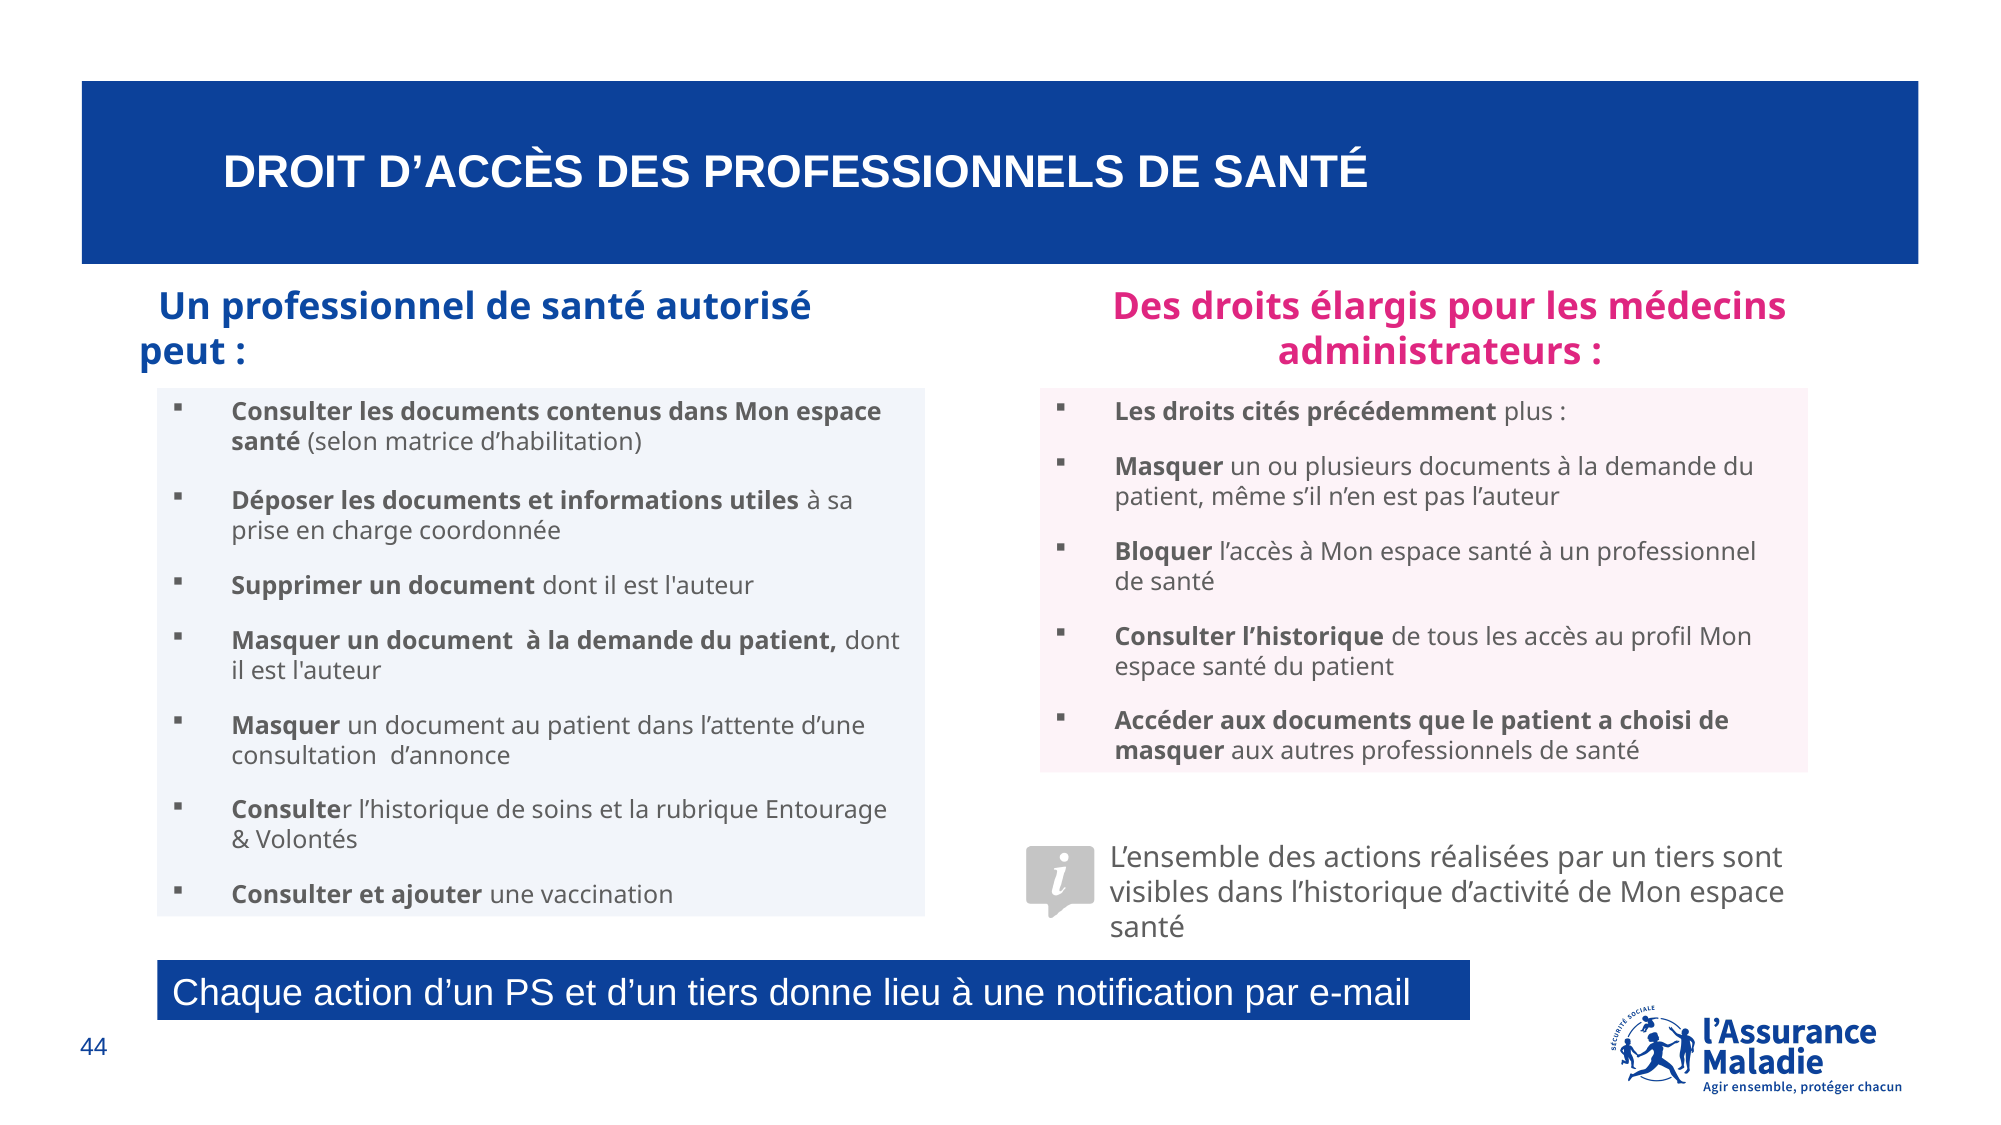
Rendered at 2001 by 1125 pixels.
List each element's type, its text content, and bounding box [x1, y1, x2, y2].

title Droit d’accès des professionnels de santé [81, 81, 1919, 265]
text_box Les droits cités précédemment plus : Masquer un ou plusieurs documents à la demande du patient, même s’il n’en est pas l’auteur Bloquer l’accès à Mon espace santé à un professionnel de santé Consulter l’historique de tous les accès au profil Mon espace santé du patient Accéder aux documents que le patient a choisi de masquer aux autres professionnels de santé [1040, 388, 1808, 773]
text_box Un professionnel de santé autorisé peut : [123, 274, 919, 380]
slide_number 44 [64, 1021, 183, 1070]
text_box Des droits élargis pour les médecins administrateurs : [995, 274, 1886, 380]
text_box L’ensemble des actions réalisées par un tiers sont visibles dans l’historique d’activité de Mon espace santé [1095, 831, 1863, 951]
text_box Chaque action d’un PS et d’un tiers donne lieu à une notification par e-mail [157, 960, 1470, 1020]
picture [1024, 846, 1096, 918]
text_box Consulter les documents contenus dans Mon espace santé (selon matrice d’habilitation) Déposer les documents et informations utiles à sa prise en charge coordonnée Supprimer un document dont il est l'auteur Masquer un document à la demande du patient, dont il est l'auteur Masquer un document au patient dans l’attente d’une consultation d’annonce Consulter l’historique de soins et la rubrique Entourage & Volontés Consulter et ajouter une vaccination [157, 388, 925, 917]
picture [1574, 969, 1919, 1125]
